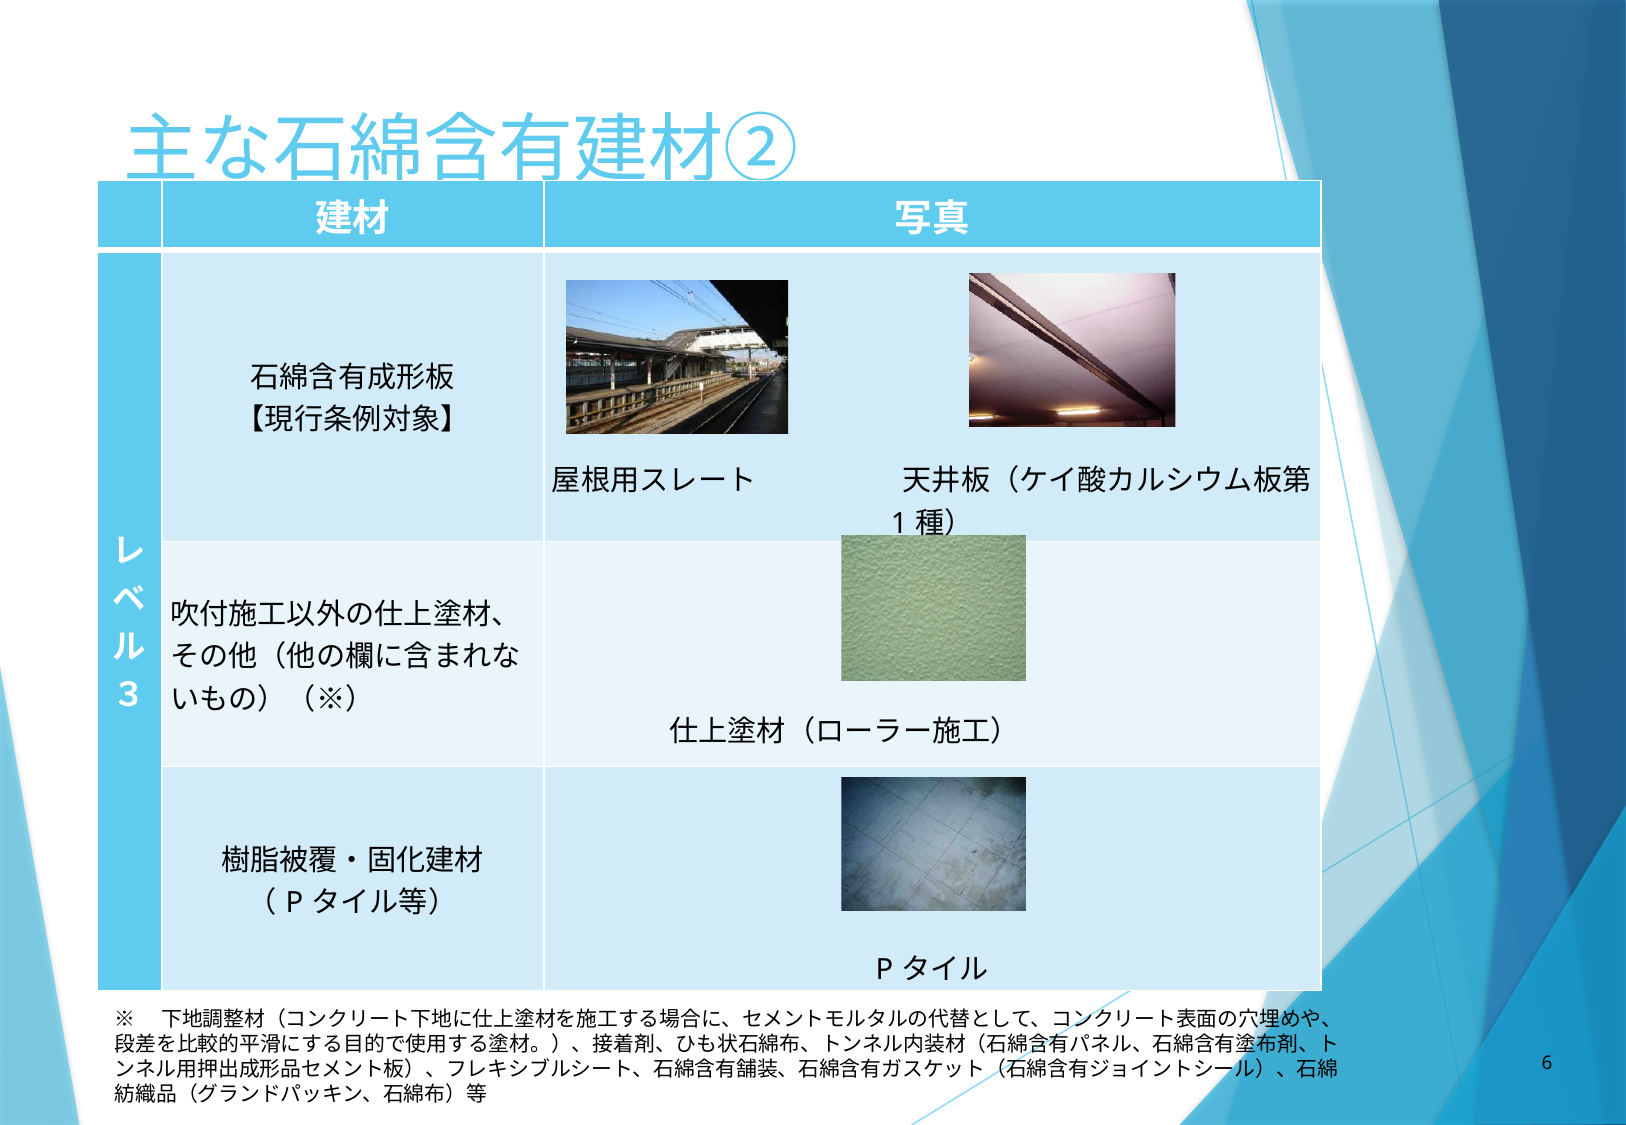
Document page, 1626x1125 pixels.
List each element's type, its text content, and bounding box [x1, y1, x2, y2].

picture [565, 280, 789, 434]
table_cell 吹付施工以外の仕上塗材、 その他（他の欄に含まれないもの）（※） [163, 542, 543, 766]
title 主な石綿含有建材② [108, 93, 1237, 180]
text_box ※ 下地調整材（コンクリート下地に仕上塗材を施工する場合に、セメントモルタルの代替として、コンクリート表面の穴埋めや、段差を比較的平滑にする目的で使用する塗材。）、接着剤、ひも状石綿布、トンネル内装材（石綿含有パネル、石綿含有塗布剤、トンネル用押出成形品セメント板）、フレキシブルシート、石綿含有舗装、石綿含有ガスケット（石綿含有ジョイントシール）、石綿紡織品（グランドパッキン、石綿布）等 [100, 998, 1361, 1113]
table_cell 仕上塗材（ローラー施工） [545, 542, 1320, 766]
table_header 写真 [545, 181, 1320, 247]
picture [840, 777, 1027, 912]
table_cell レベル３ [98, 253, 161, 990]
table_cell 屋根用スレート 天井板（ケイ酸カルシウム板第1種） [545, 253, 1320, 541]
table_header 建材 [163, 181, 543, 247]
slide_number 6 [1476, 1033, 1568, 1094]
table_cell Pタイル [545, 767, 1320, 990]
picture [968, 273, 1176, 428]
picture [840, 535, 1027, 682]
table_cell 樹脂被覆・固化建材 （Pタイル等） [163, 767, 543, 990]
table_cell 石綿含有成形板 【現行条例対象】 [163, 253, 543, 541]
table_header [98, 181, 161, 247]
